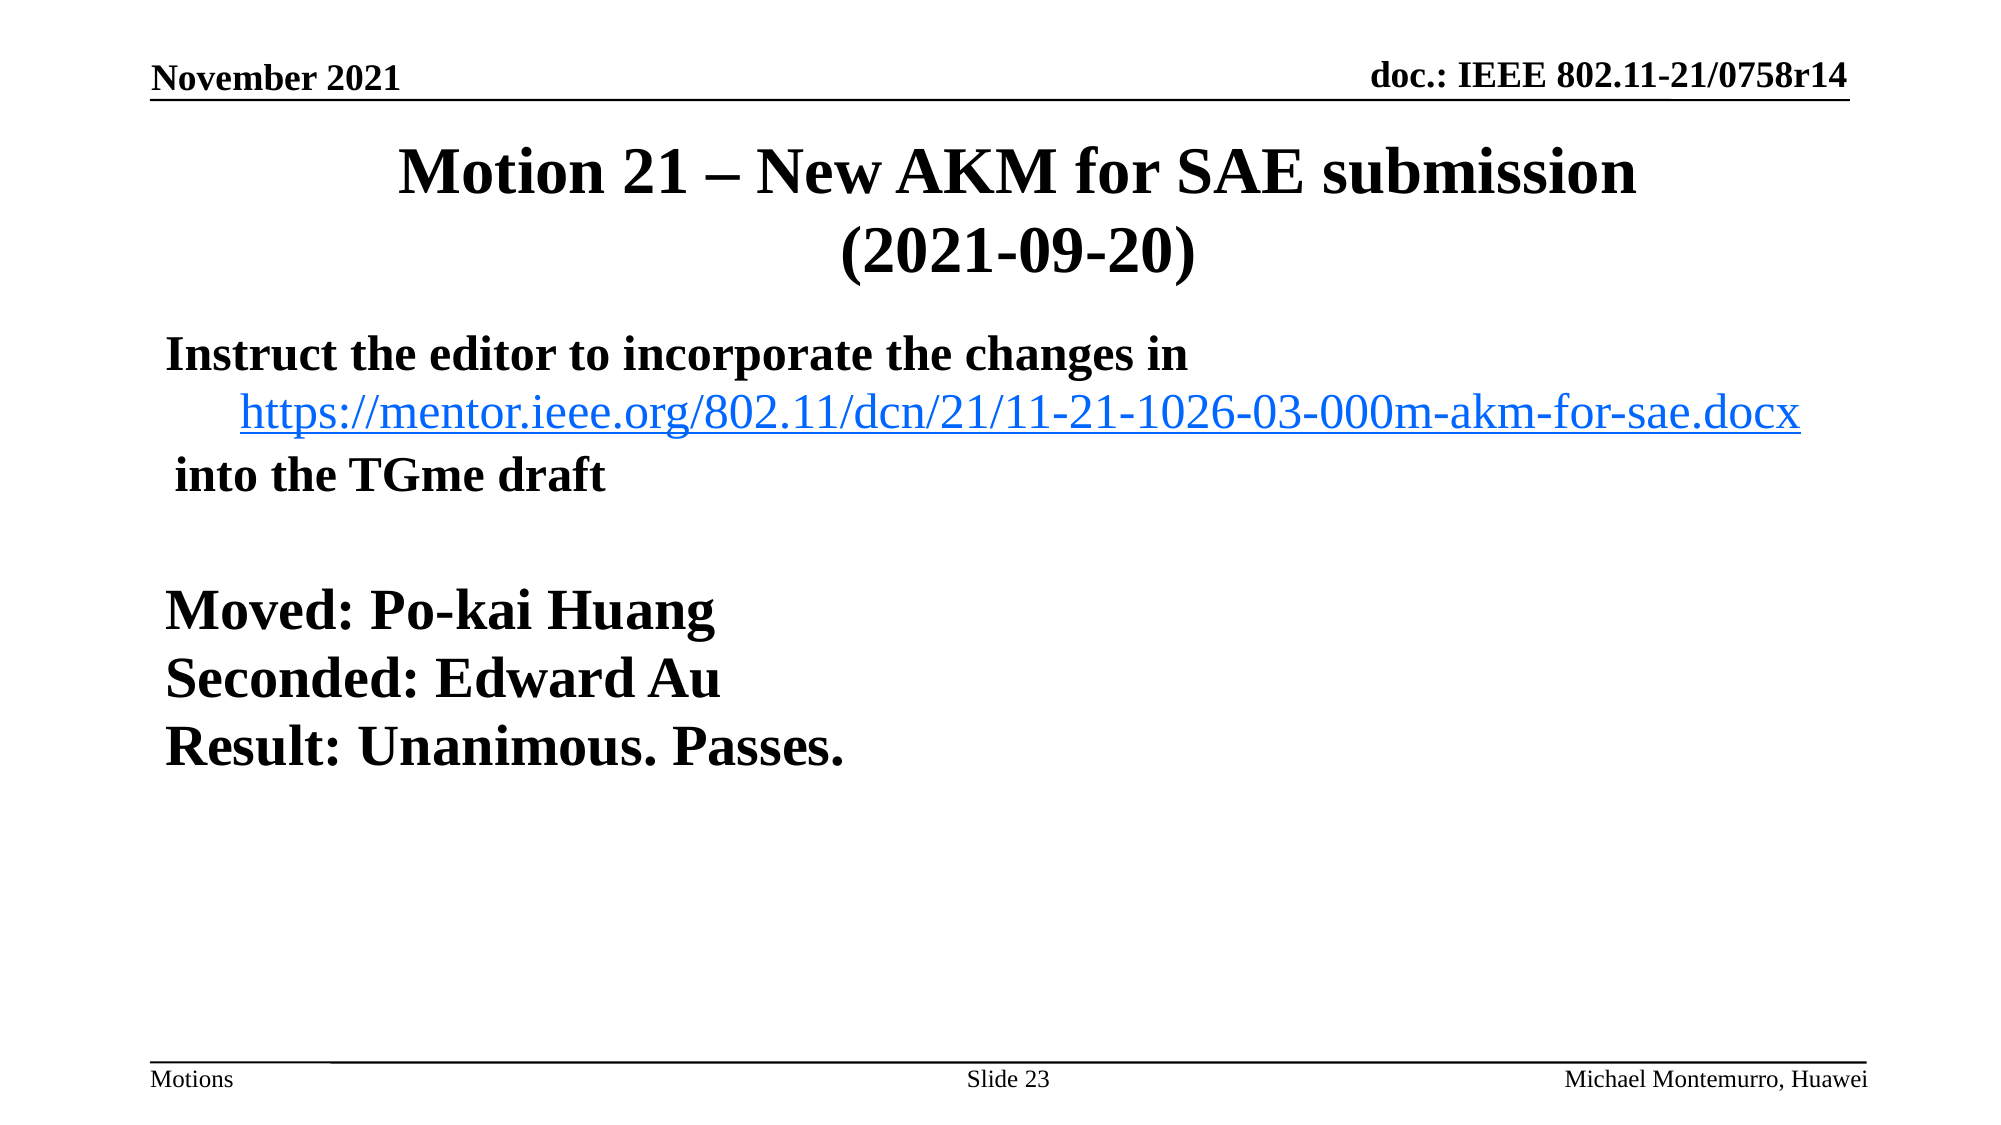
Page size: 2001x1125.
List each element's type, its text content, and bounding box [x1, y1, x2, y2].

list Instruct the editor to incorporate the changes in https://mentor.ieee.org/802.11/dcn/21/11-21-1026-03-000m-akm-for-sae.docx into the TGme draft Moved: Po-kai Huang Seconded: Edward Au Result: Unanimous. Passes. [150, 324, 1850, 1000]
slide_number Slide 23 [964, 1061, 1053, 1125]
footer Michael Montemurro, Huawei [1266, 1061, 1869, 1093]
title Motion 21 – New AKM for SAE submission (2021-09-20) [168, 118, 1869, 294]
